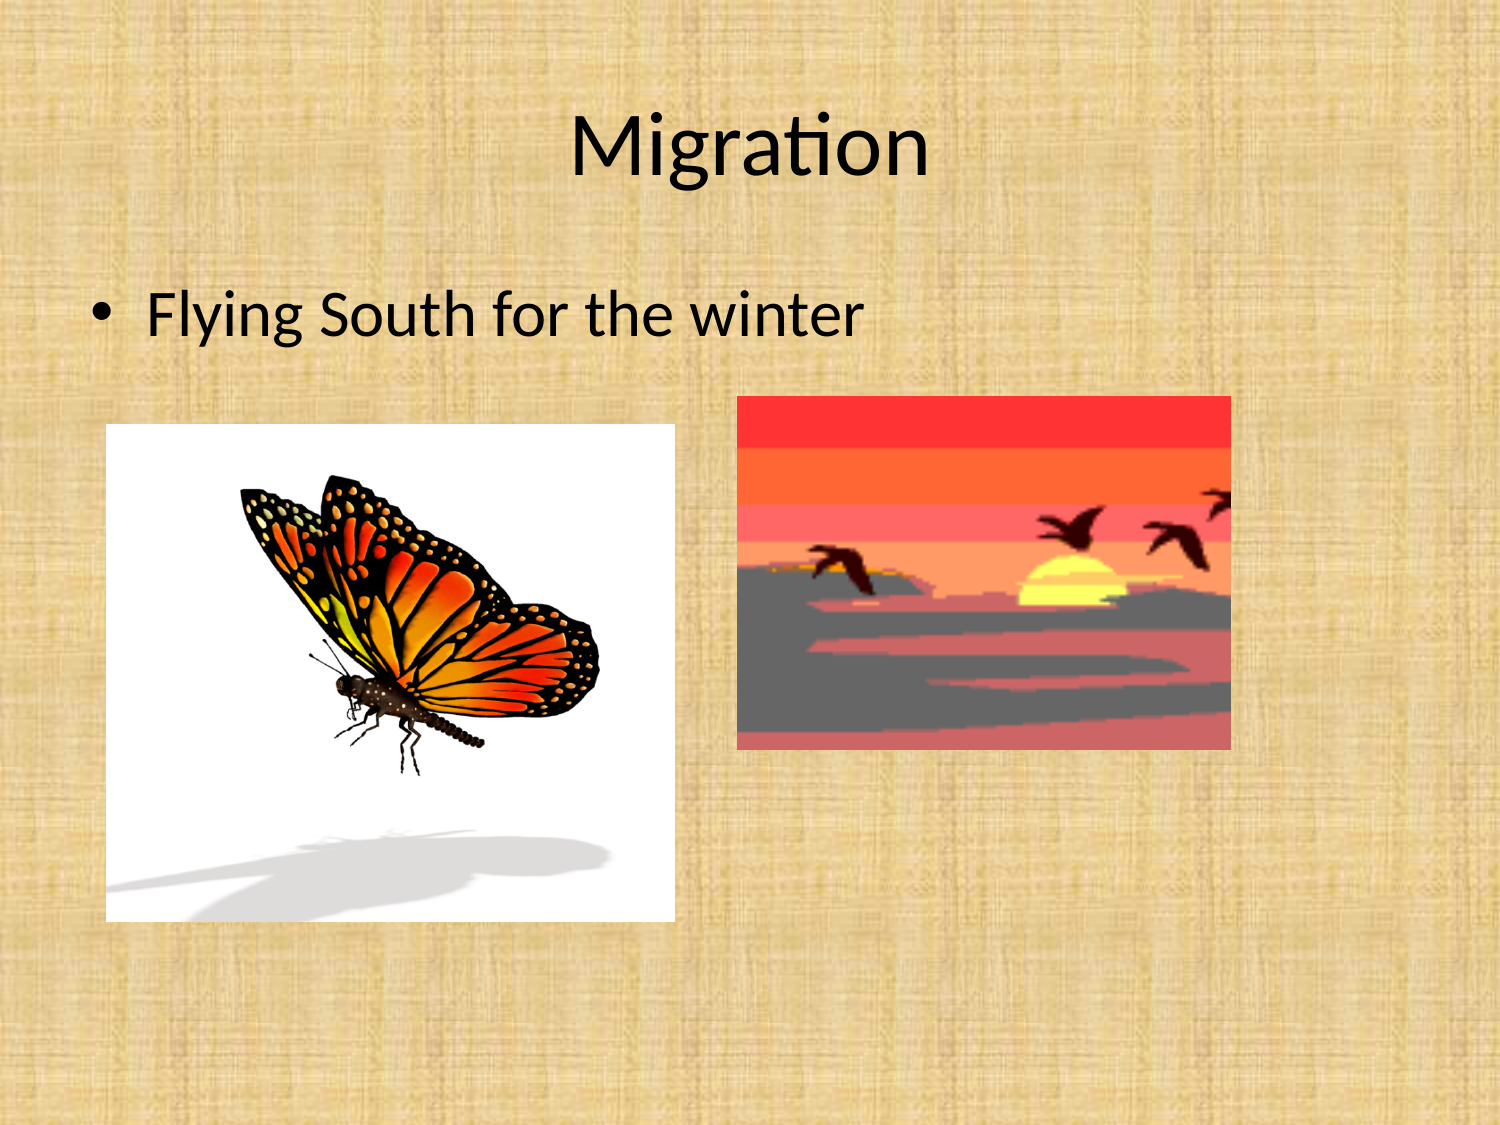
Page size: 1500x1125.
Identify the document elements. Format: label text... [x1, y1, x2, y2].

list Flying South for the winter [75, 262, 1425, 1005]
picture [0, 0, 1500, 1125]
title Migration [75, 45, 1425, 233]
